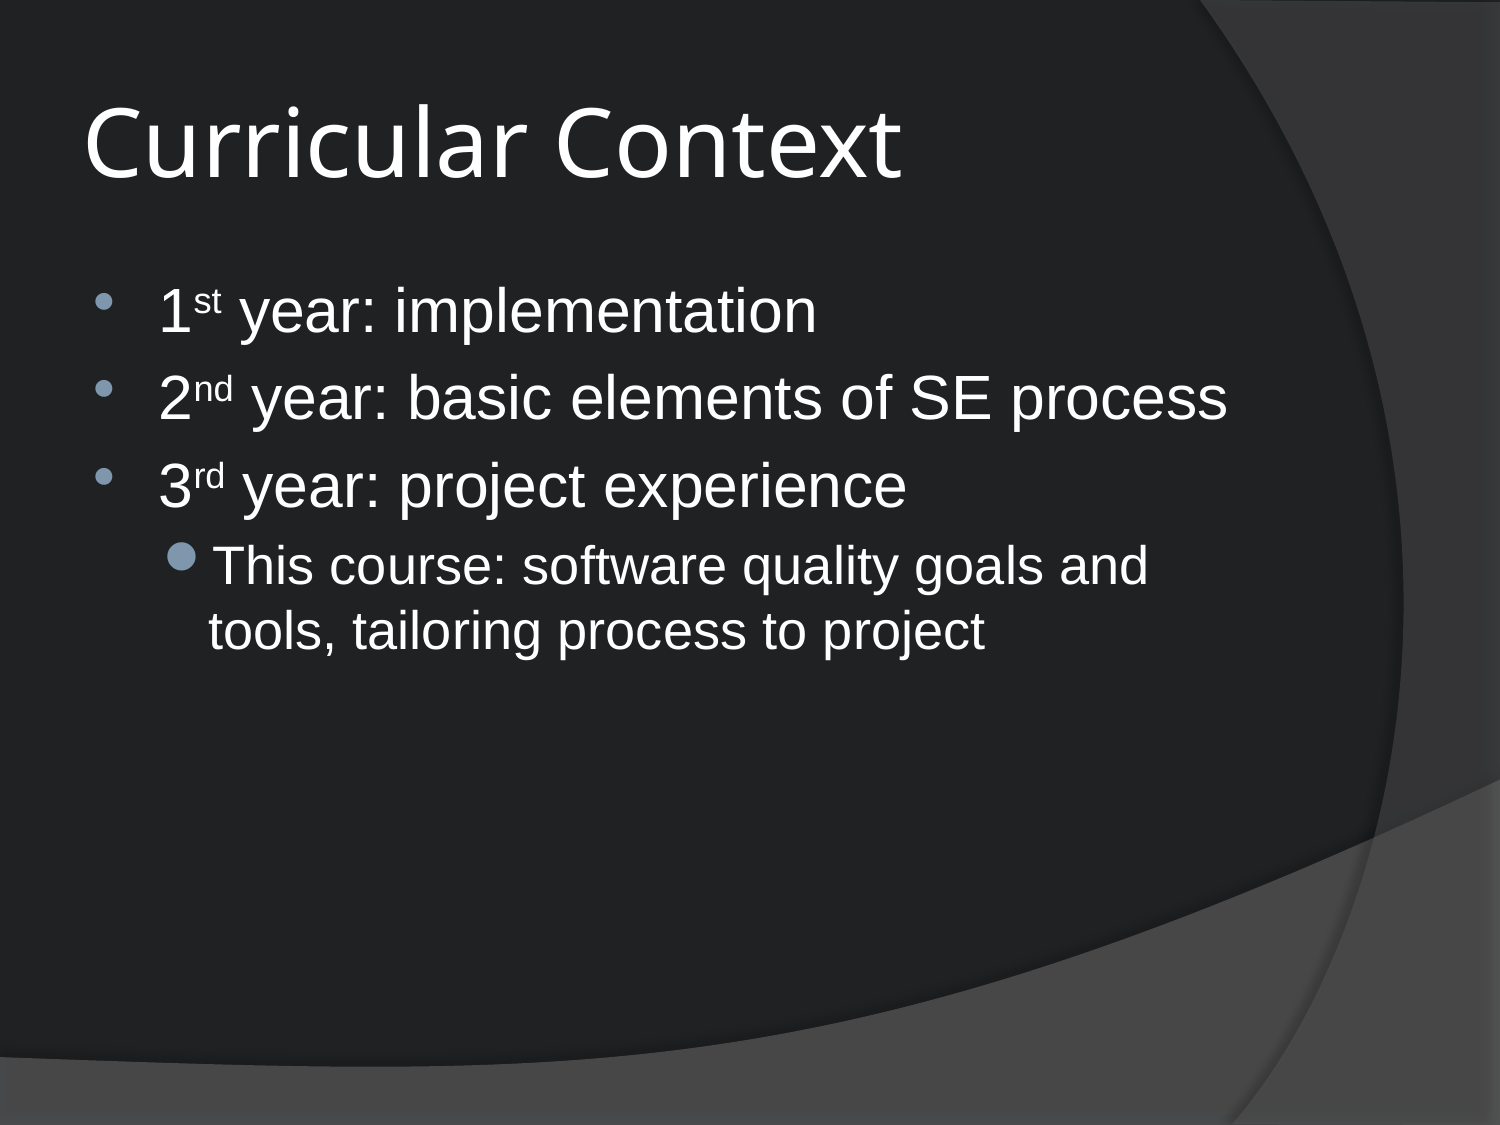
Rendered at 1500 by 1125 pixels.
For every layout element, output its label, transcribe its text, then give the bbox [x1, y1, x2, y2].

list 1st year: implementation 2nd year: basic elements of SE process 3rd year: project experience This course: software quality goals and tools, tailoring process to project [75, 262, 1300, 1005]
title Curricular Context [75, 45, 1300, 233]
